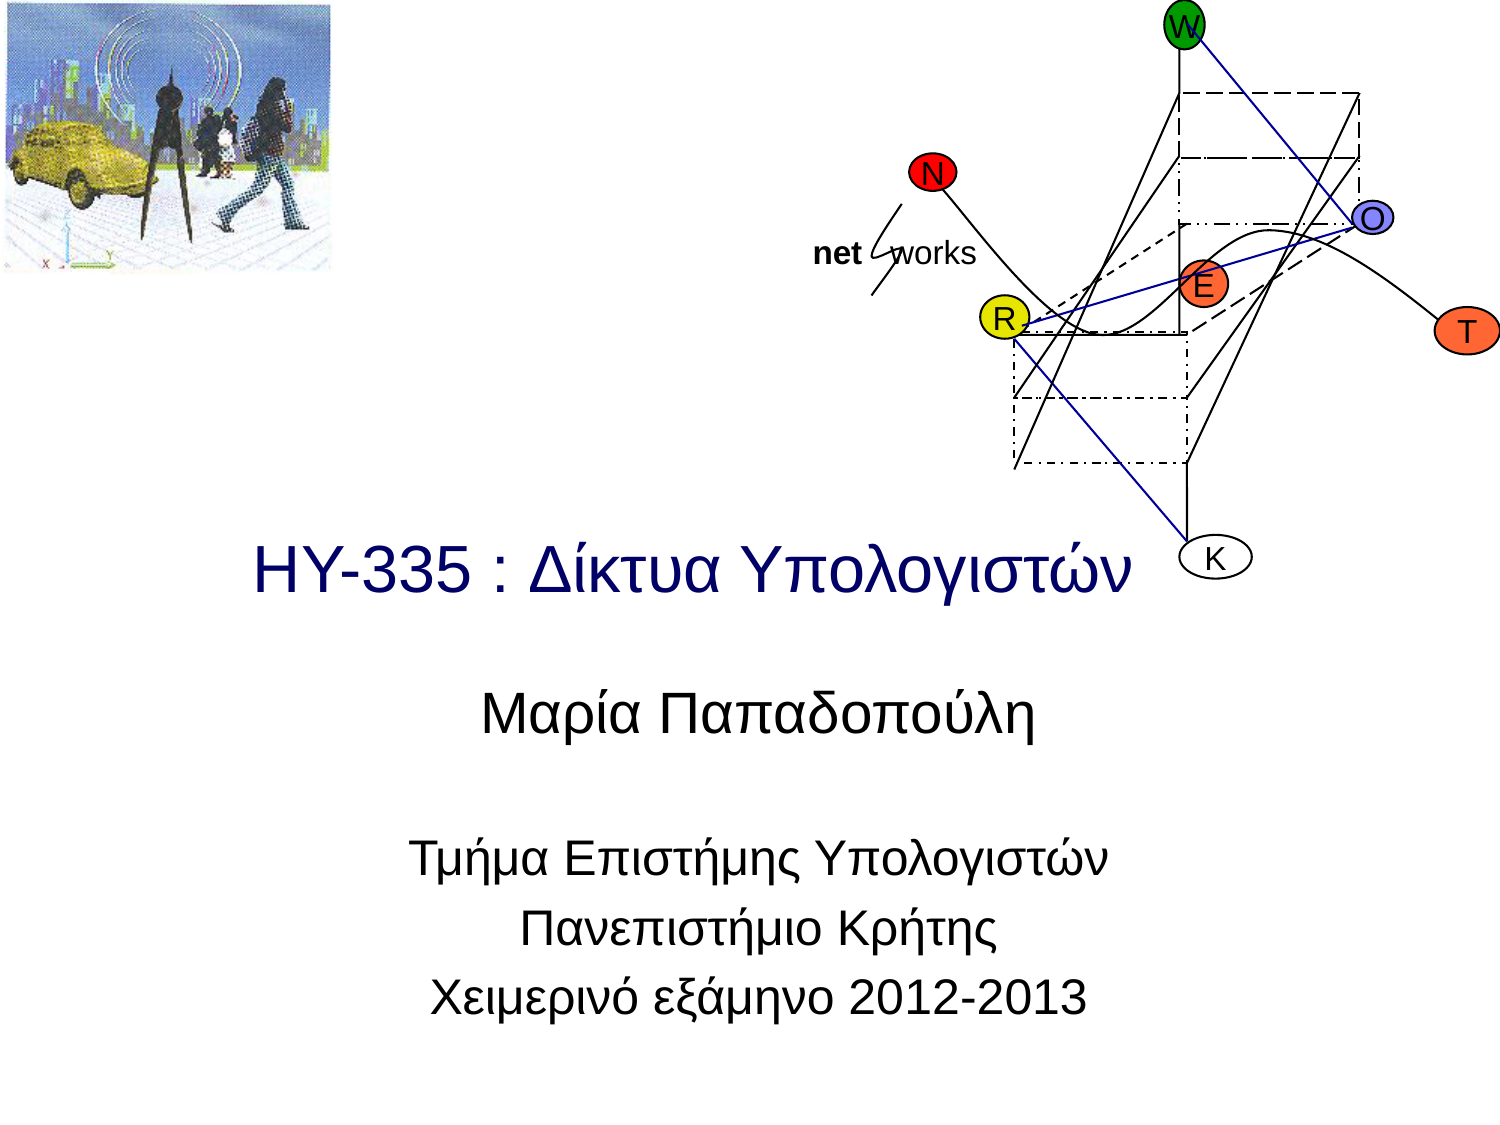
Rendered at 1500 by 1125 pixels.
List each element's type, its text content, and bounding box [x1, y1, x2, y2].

title HY-335 : Δίκτυα Υπολογιστών [0, 266, 776, 774]
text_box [779, 0, 1500, 579]
picture [0, 0, 335, 275]
subtitle Μαρία Παπαδοπούλη Τμήμα Επιστήμης Υπολογιστών Πανεπιστήμιο Κρήτης Χειμερινό εξάμηνο 2012-2013 [58, 585, 1449, 1037]
